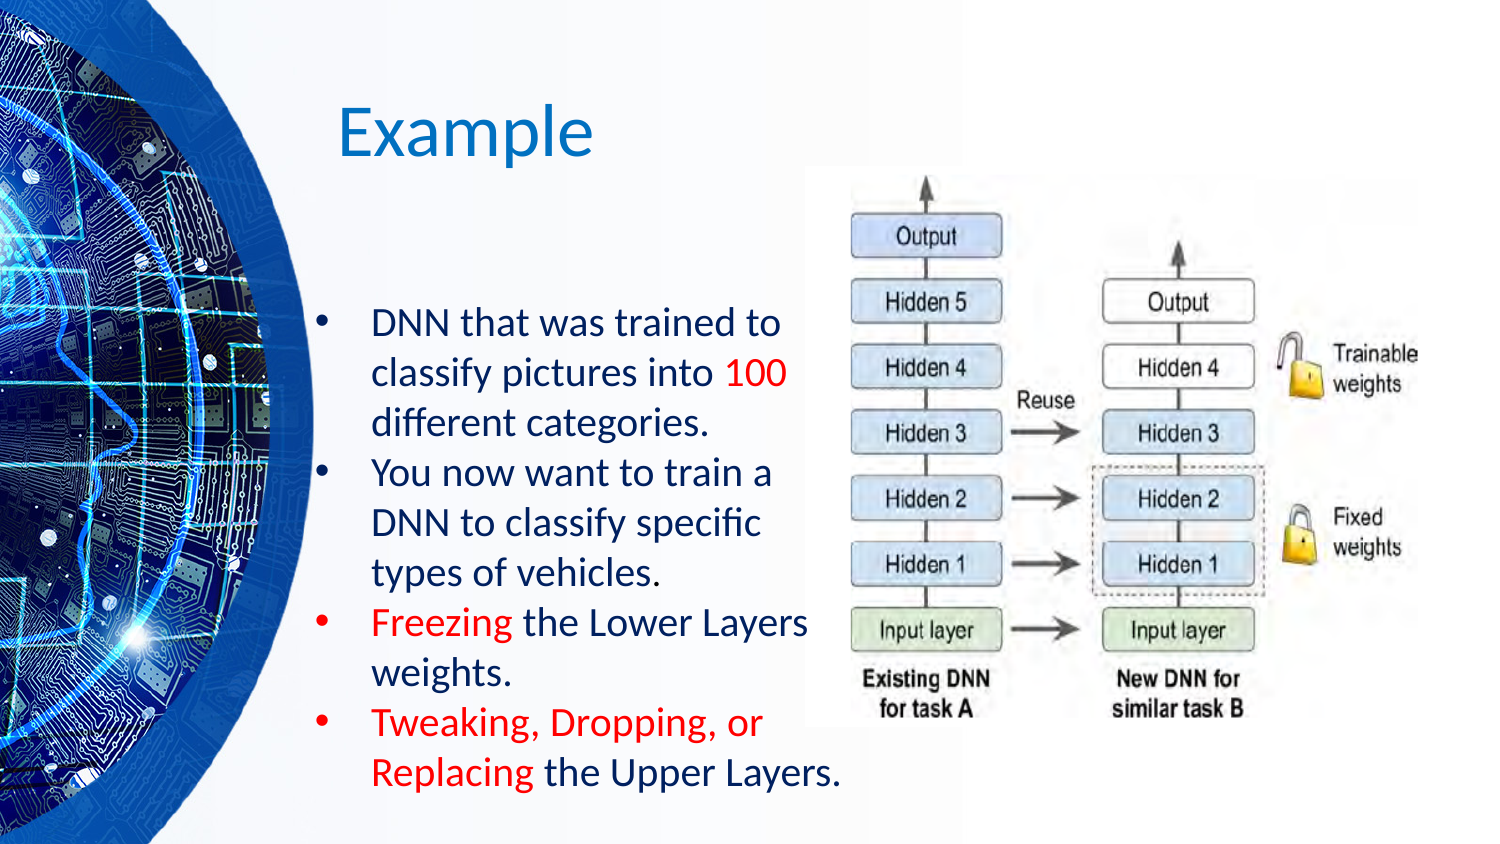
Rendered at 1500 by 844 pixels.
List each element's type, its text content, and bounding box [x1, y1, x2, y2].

title Example [322, 66, 1424, 186]
text_box DNN that was trained to classify pictures into 100 different categories. You now want to train a DNN to classify specific types of vehicles. Freezing the Lower Layers weights. Tweaking, Dropping, or Replacing the Upper Layers. [300, 287, 862, 803]
picture [0, 0, 1500, 844]
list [805, 165, 1445, 728]
